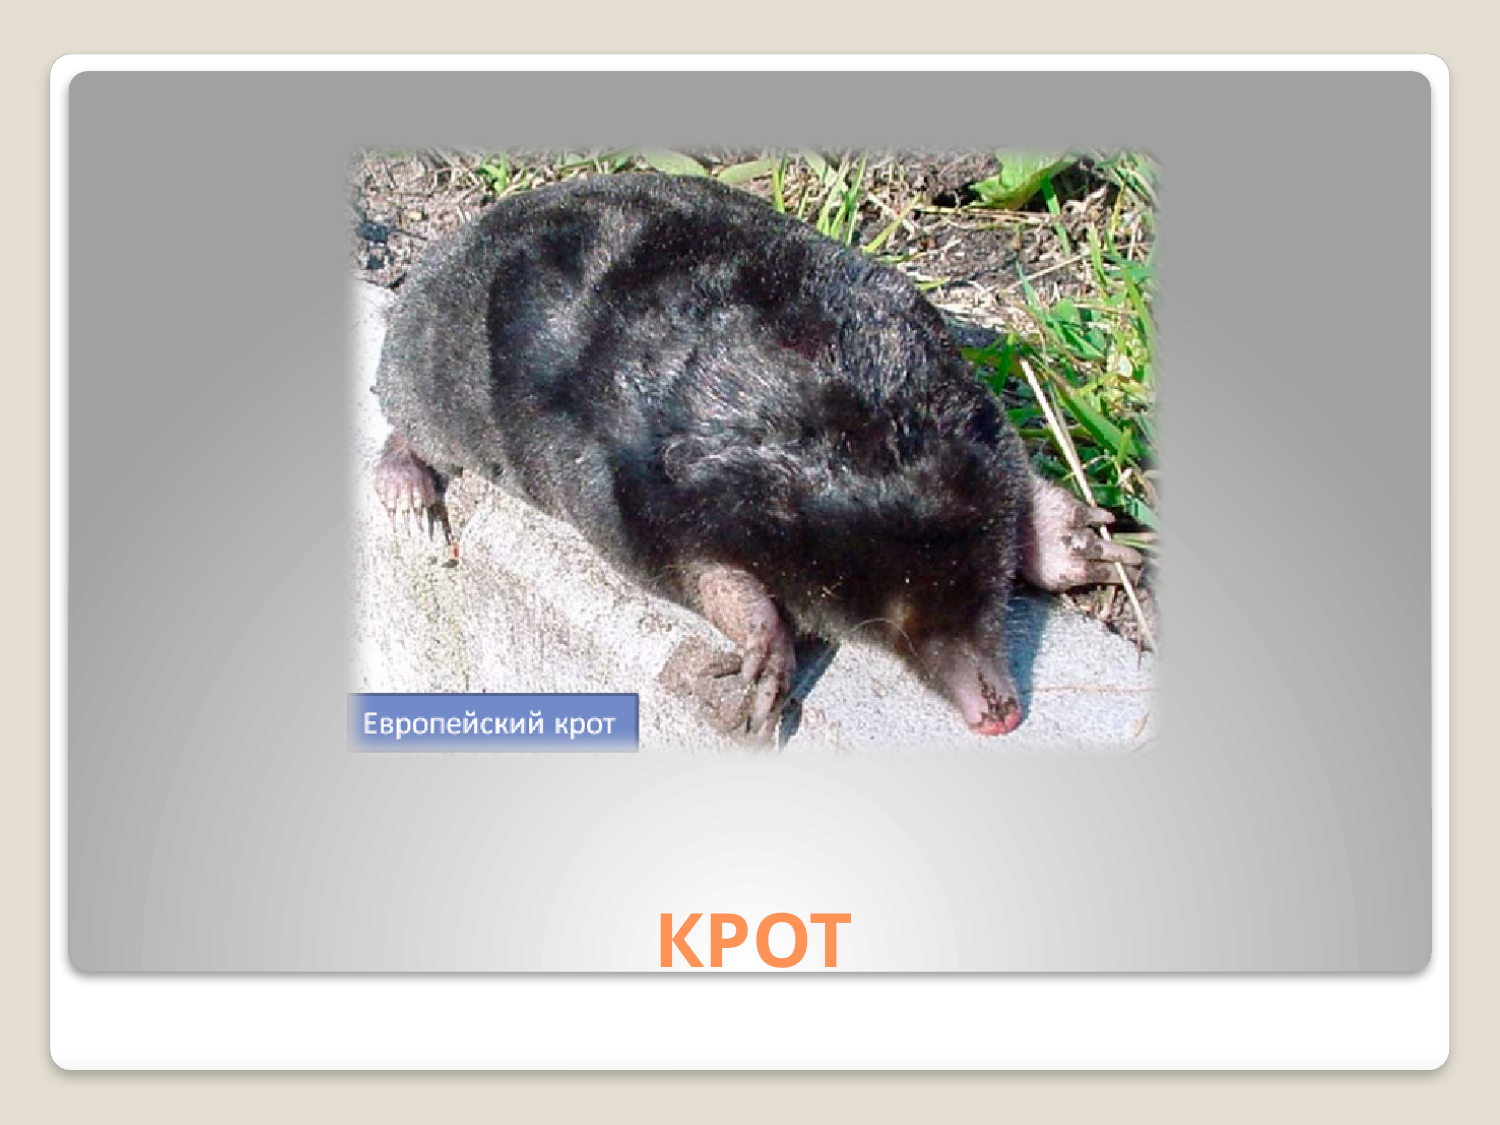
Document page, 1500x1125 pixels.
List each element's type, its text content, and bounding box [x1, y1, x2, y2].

title КРОТ [82, 817, 1425, 990]
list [339, 140, 1169, 763]
